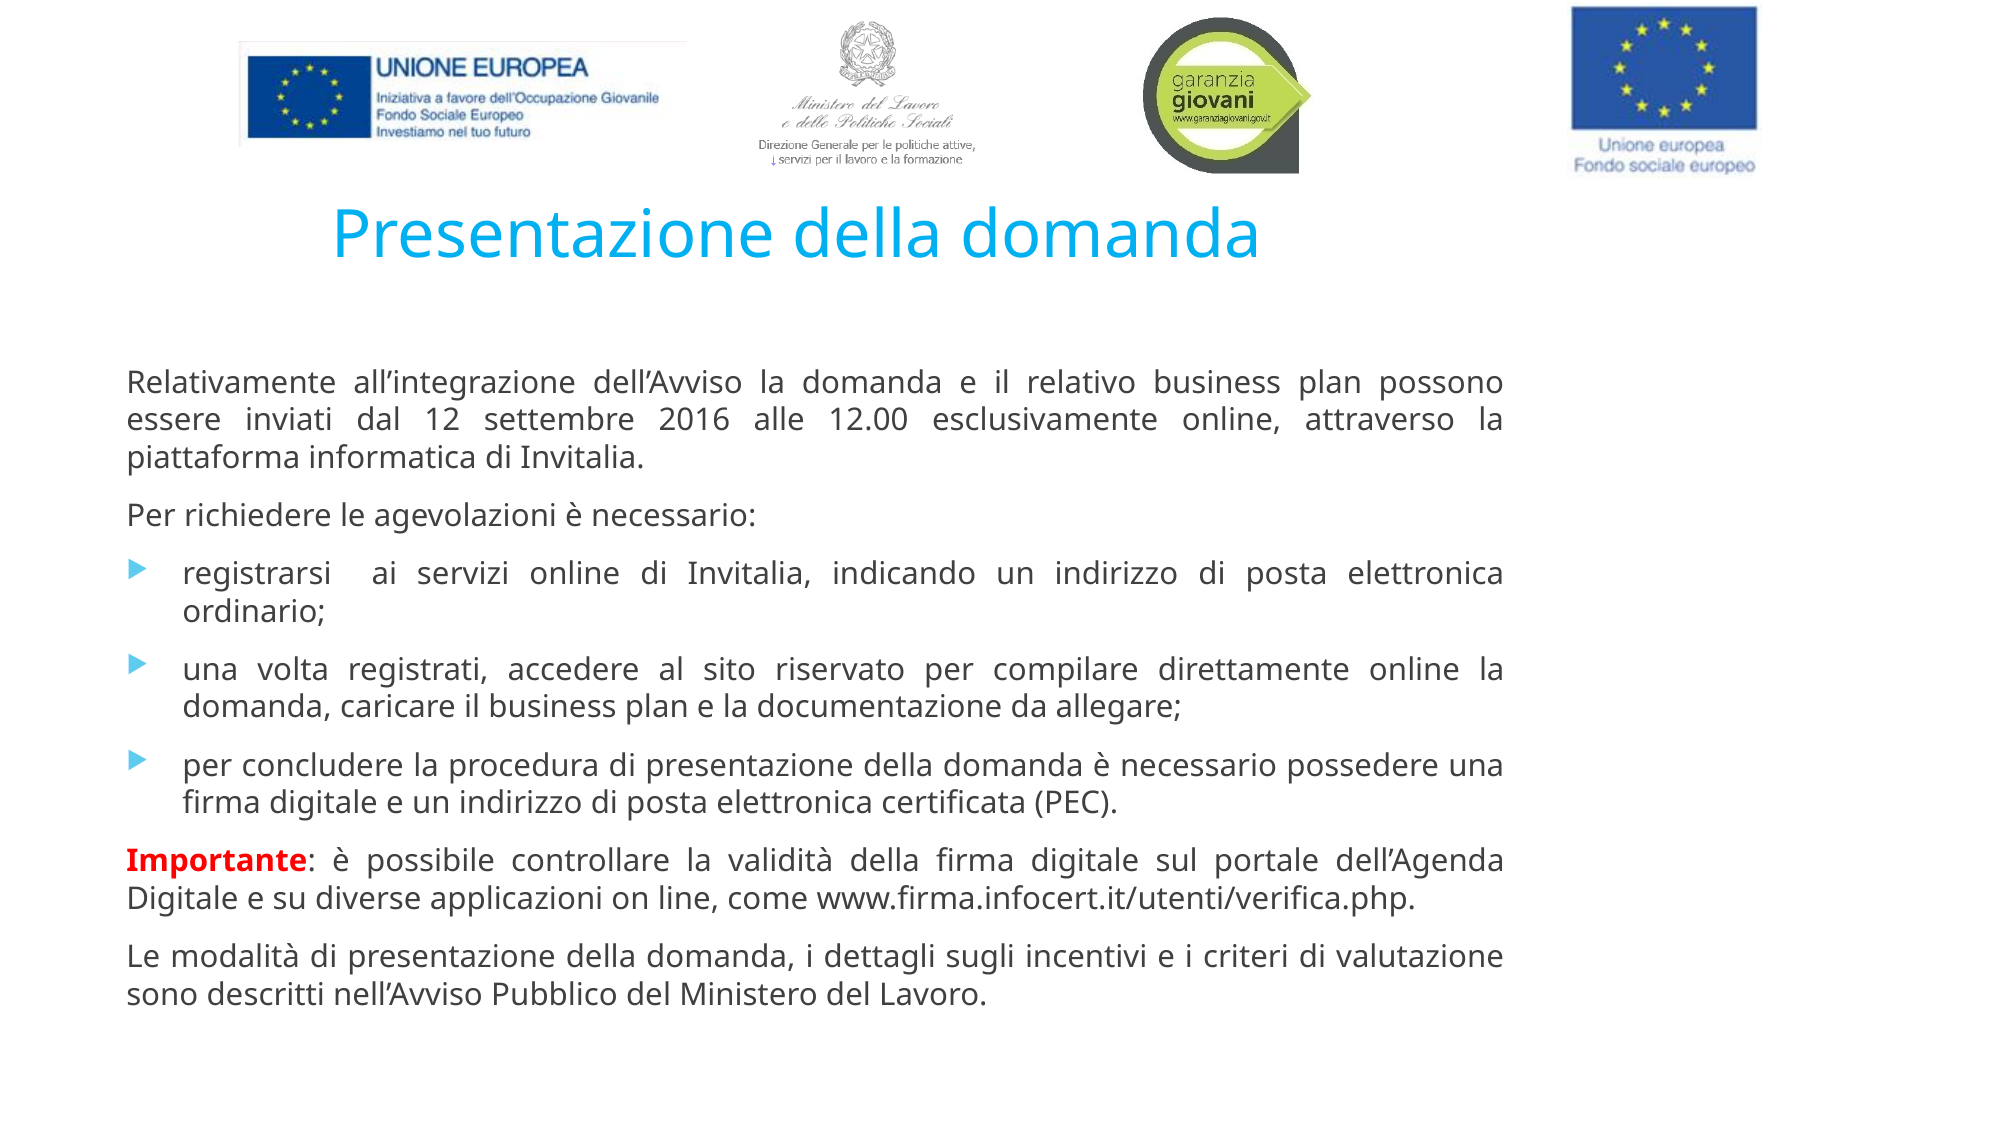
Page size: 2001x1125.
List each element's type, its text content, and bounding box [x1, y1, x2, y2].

picture [758, 18, 978, 171]
picture [238, 41, 687, 147]
picture [1567, 2, 1762, 186]
title Presentazione della domanda [100, 183, 1511, 301]
list Relativamente all’integrazione dell’Avviso la domanda e il relativo business plan possono essere inviati dal 12 settembre 2016 alle 12.00 esclusivamente online, attraverso la piattaforma informatica di Invitalia. Per richiedere le agevolazioni è necessario: registrarsi ai servizi online di Invitalia, indicando un indirizzo di posta elettronica ordinario; una volta registrati, accedere al sito riservato per compilare direttamente online la domanda, caricare il business plan e la documentazione da allegare; per concludere la procedura di presentazione della domanda è necessario possedere una firma digitale e un indirizzo di posta elettronica certificata (PEC). Importante: è possibile controllare la validità della firma digitale sul portale dell’Agenda Digitale e su diverse applicazioni on line, come www.firma.infocert.it/utenti/verifica.php. Le modalità di presentazione della domanda, i dettagli sugli incentivi e i criteri di valutazione sono descritti nell’Avviso Pubblico del Ministero del Lavoro. [110, 354, 1522, 992]
picture [1139, 11, 1318, 178]
